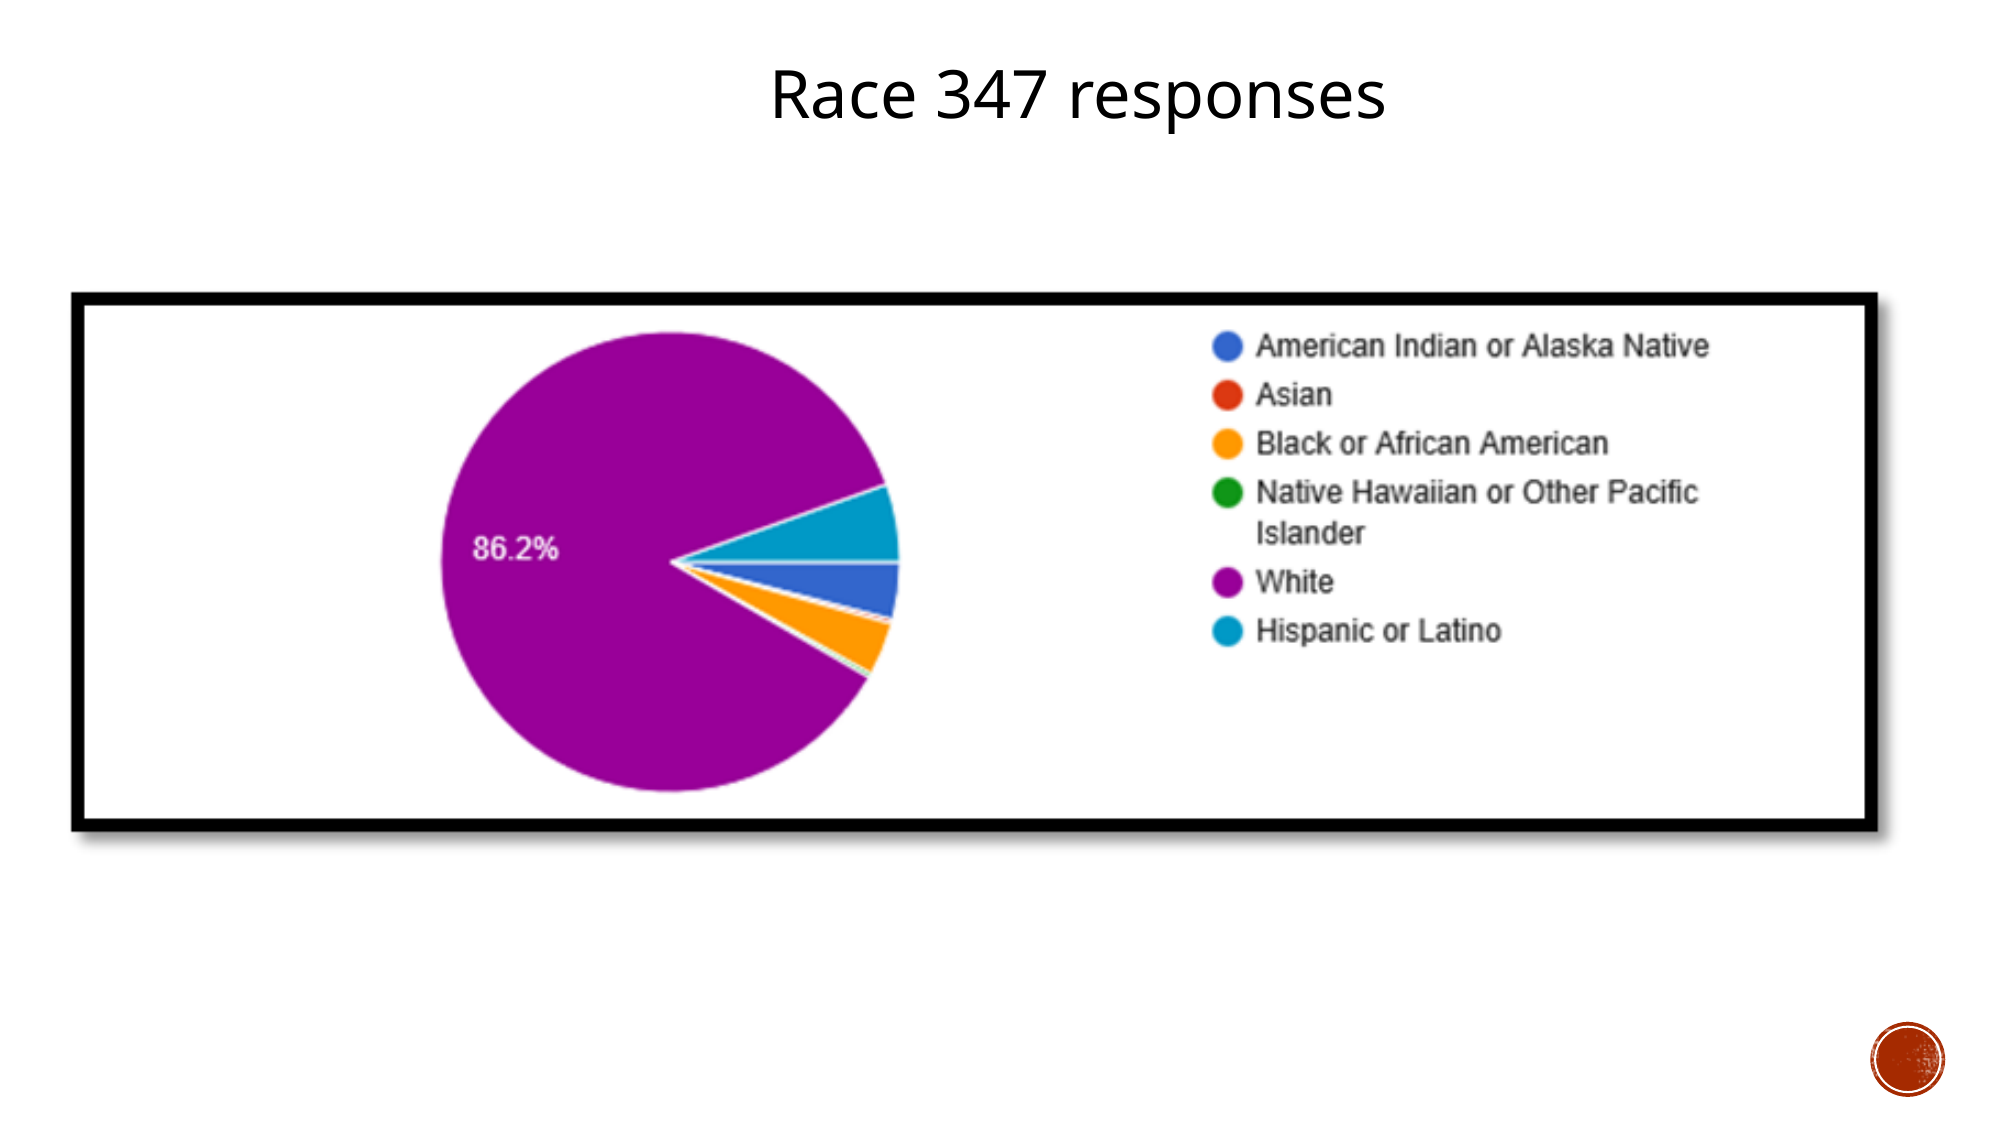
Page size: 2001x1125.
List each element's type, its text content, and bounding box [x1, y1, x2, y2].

picture [64, 285, 1905, 860]
slide_number [1855, 1028, 1961, 1089]
text_box Race 347 responses [754, 44, 1403, 139]
